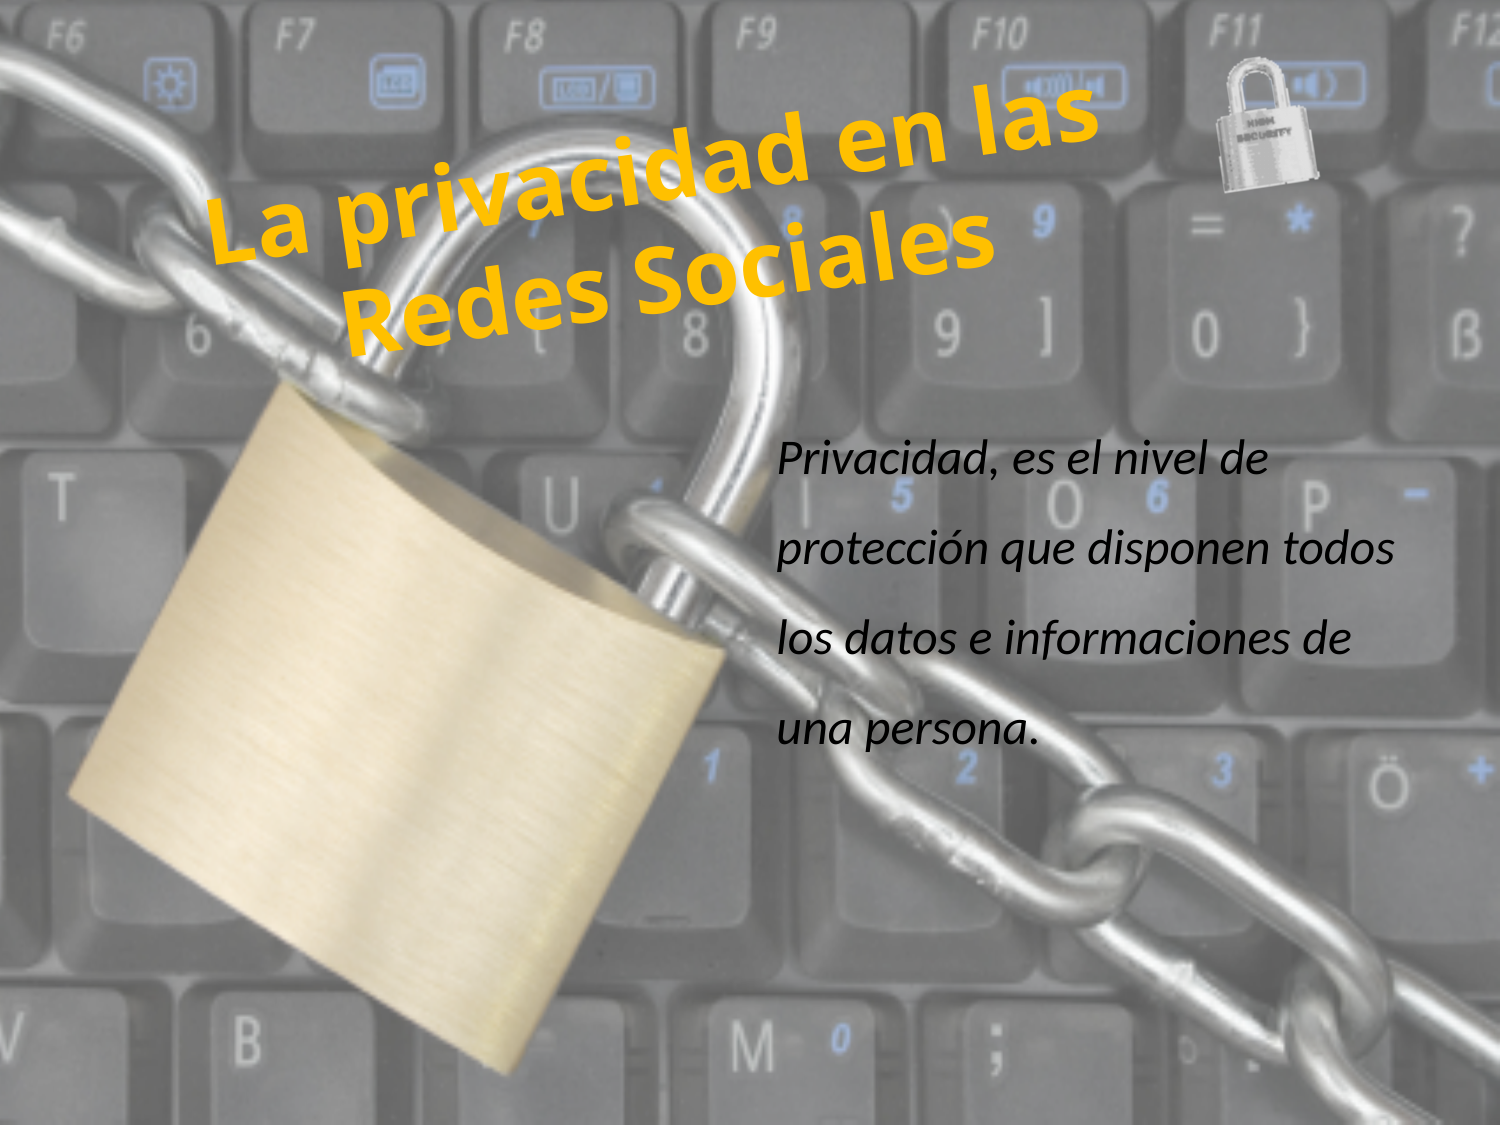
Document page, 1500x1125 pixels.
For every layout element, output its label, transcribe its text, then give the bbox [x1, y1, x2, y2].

text_box Privacidad, es el nivel de protección que disponen todos los datos e informaciones de una persona. [761, 386, 1453, 812]
text_box La privacidad en las Redes Sociales [39, 16, 1279, 424]
picture [1196, 45, 1325, 197]
